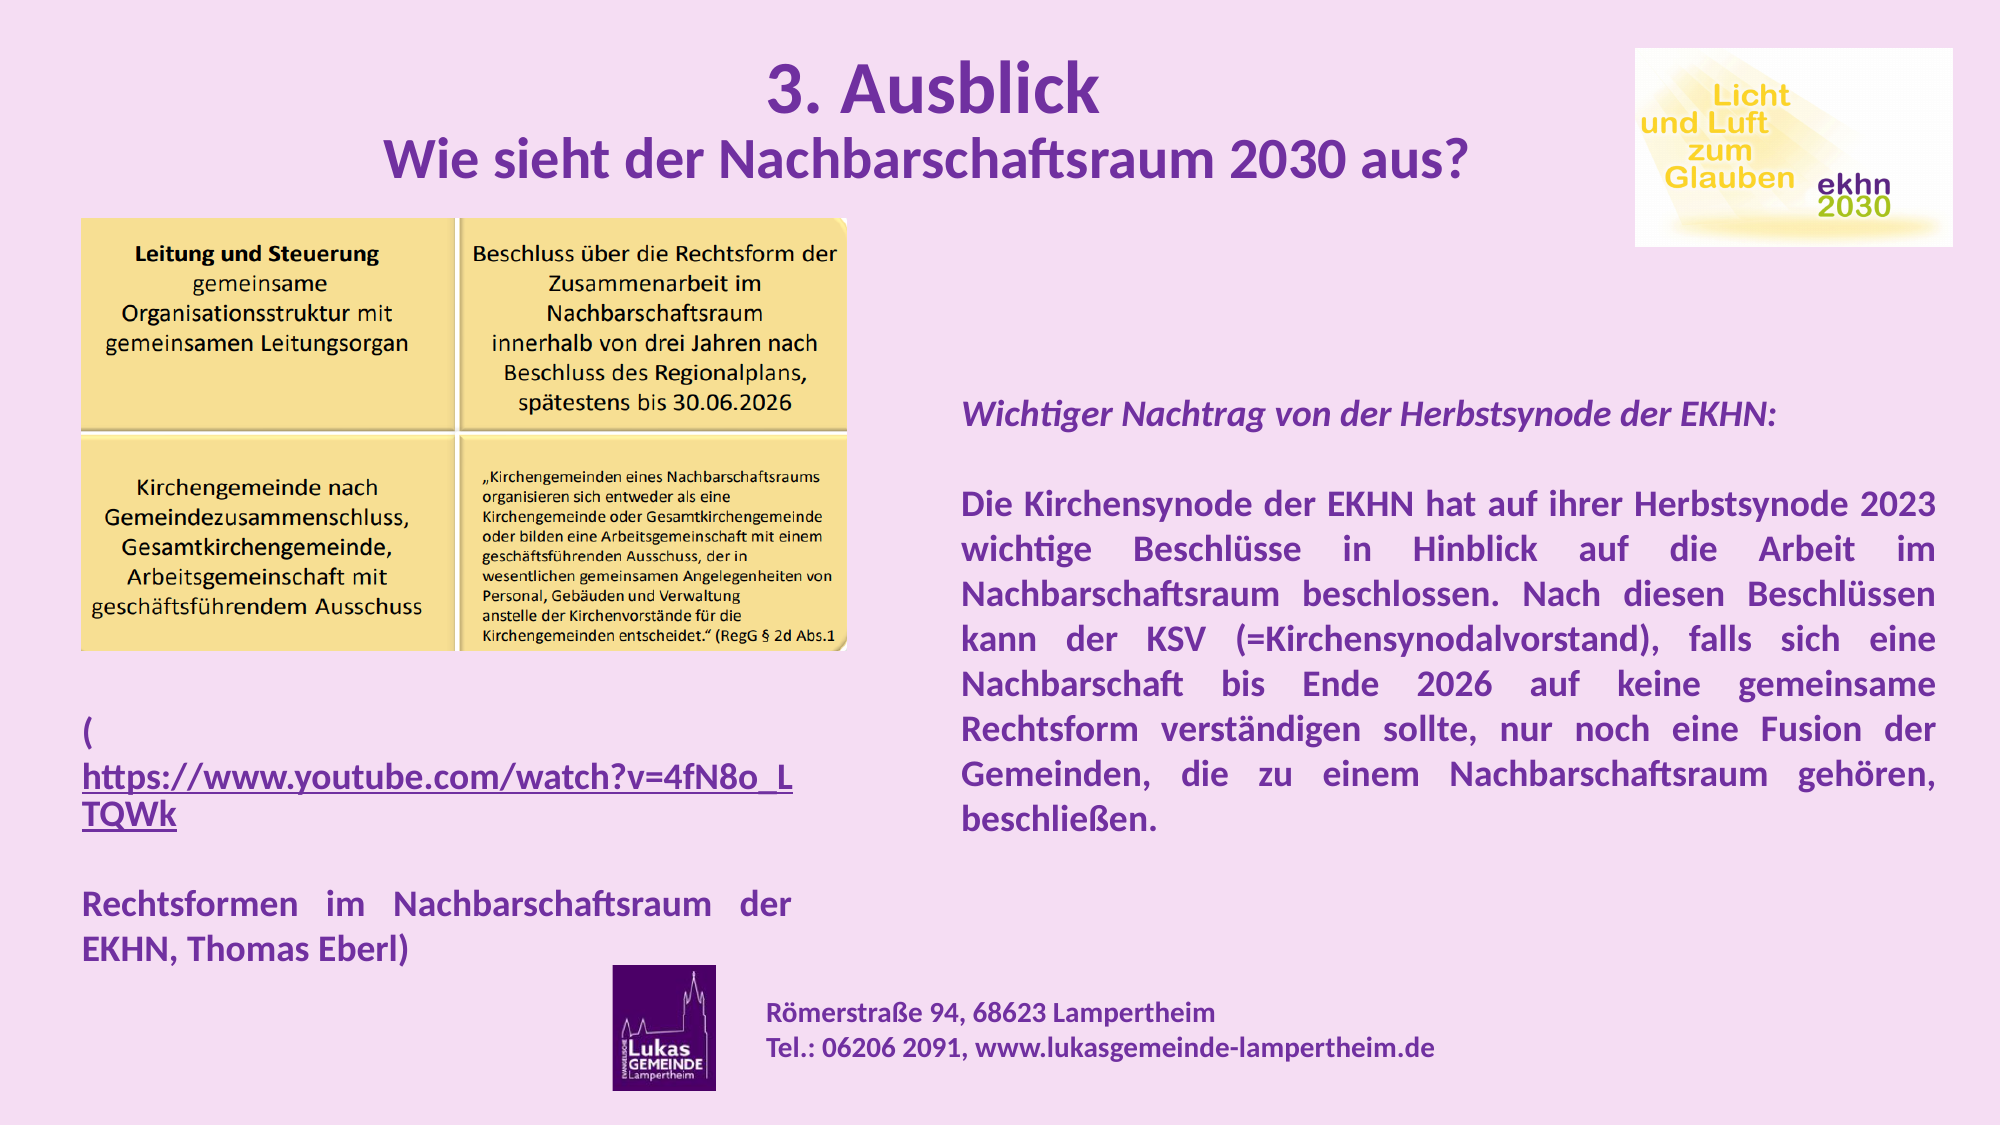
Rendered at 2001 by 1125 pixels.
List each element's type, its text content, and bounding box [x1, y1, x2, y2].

text_box Wichtiger Nachtrag von der Herbstsynode der EKHN: Die Kirchensynode der EKHN hat auf ihrer Herbstsynode 2023 wichtige Beschlüsse in Hinblick auf die Arbeit im Nachbarschaftsraum beschlossen. Nach diesen Beschlüssen kann der KSV (=Kirchensynodalvorstand), falls sich eine Nachbarschaft bis Ende 2026 auf keine gemeinsame Rechtsform verständigen sollte, nur noch eine Fusion der Gemeinden, die zu einem Nachbarschaftsraum gehören, beschließen. [946, 381, 1953, 846]
picture [1635, 47, 1953, 247]
picture [612, 964, 717, 1092]
text_box (https://www.youtube.com/watch?v=4fN8o_LTQWk Rechtsformen im Nachbarschaftsraum der EKHN, Thomas Eberl) [67, 699, 808, 939]
picture [80, 218, 848, 652]
text_box Wie sieht der Nachbarschaftsraum 2030 aus? [369, 112, 1523, 198]
text_box 3. Ausblick [750, 31, 1613, 137]
footer Römerstraße 94, 68623 Lampertheim Tel.: 06206 2091, www.lukasgemeinde-lampertheim.de [751, 998, 1567, 1058]
